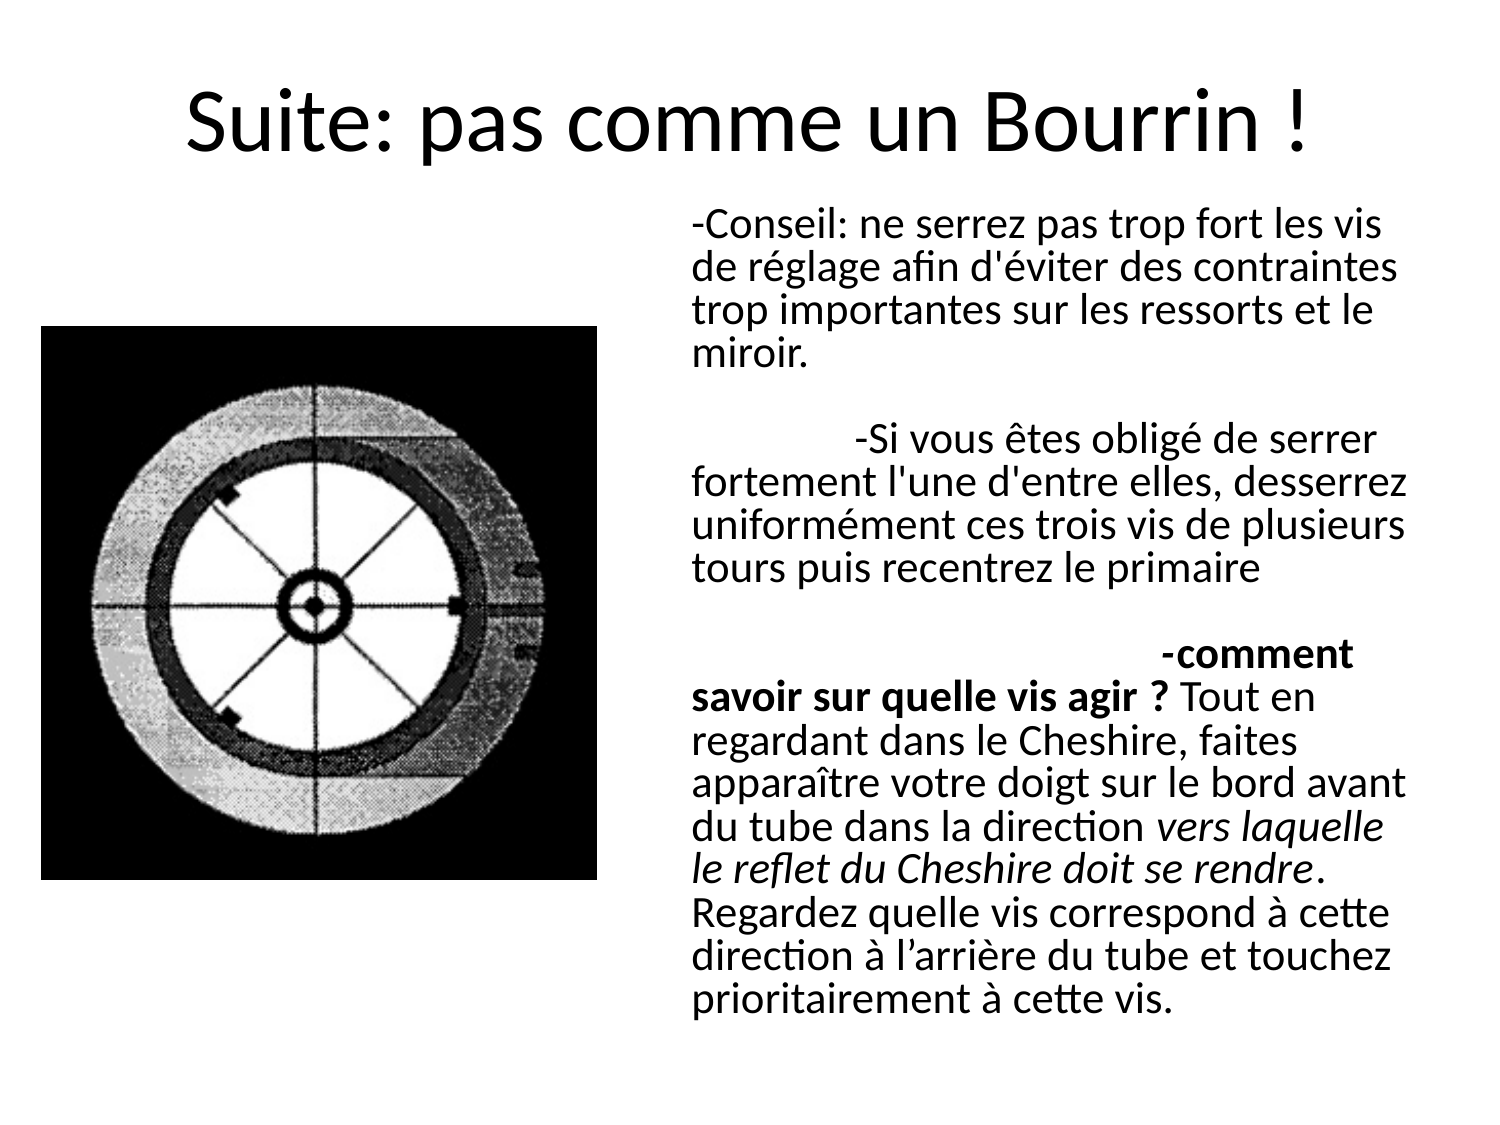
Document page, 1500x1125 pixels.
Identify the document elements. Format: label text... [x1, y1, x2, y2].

picture [40, 325, 597, 880]
list -Conseil: ne serrez pas trop fort les vis de réglage afin d'éviter des contraintes trop importantes sur les ressorts et le miroir. -Si vous êtes obligé de serrer fortement l'une d'entre elles, desserrez uniformément ces trois vis de plusieurs tours puis recentrez le primaire -comment savoir sur quelle vis agir ? Tout en regardant dans le Cheshire, faites apparaître votre doigt sur le bord avant du tube dans la direction vers laquelle le reflet du Cheshire doit se rendre. Regardez quelle vis correspond à cette direction à l’arrière du tube et touchez prioritairement à cette vis. [619, 196, 1426, 1107]
title Suite: pas comme un Bourrin ! [74, 44, 1426, 185]
